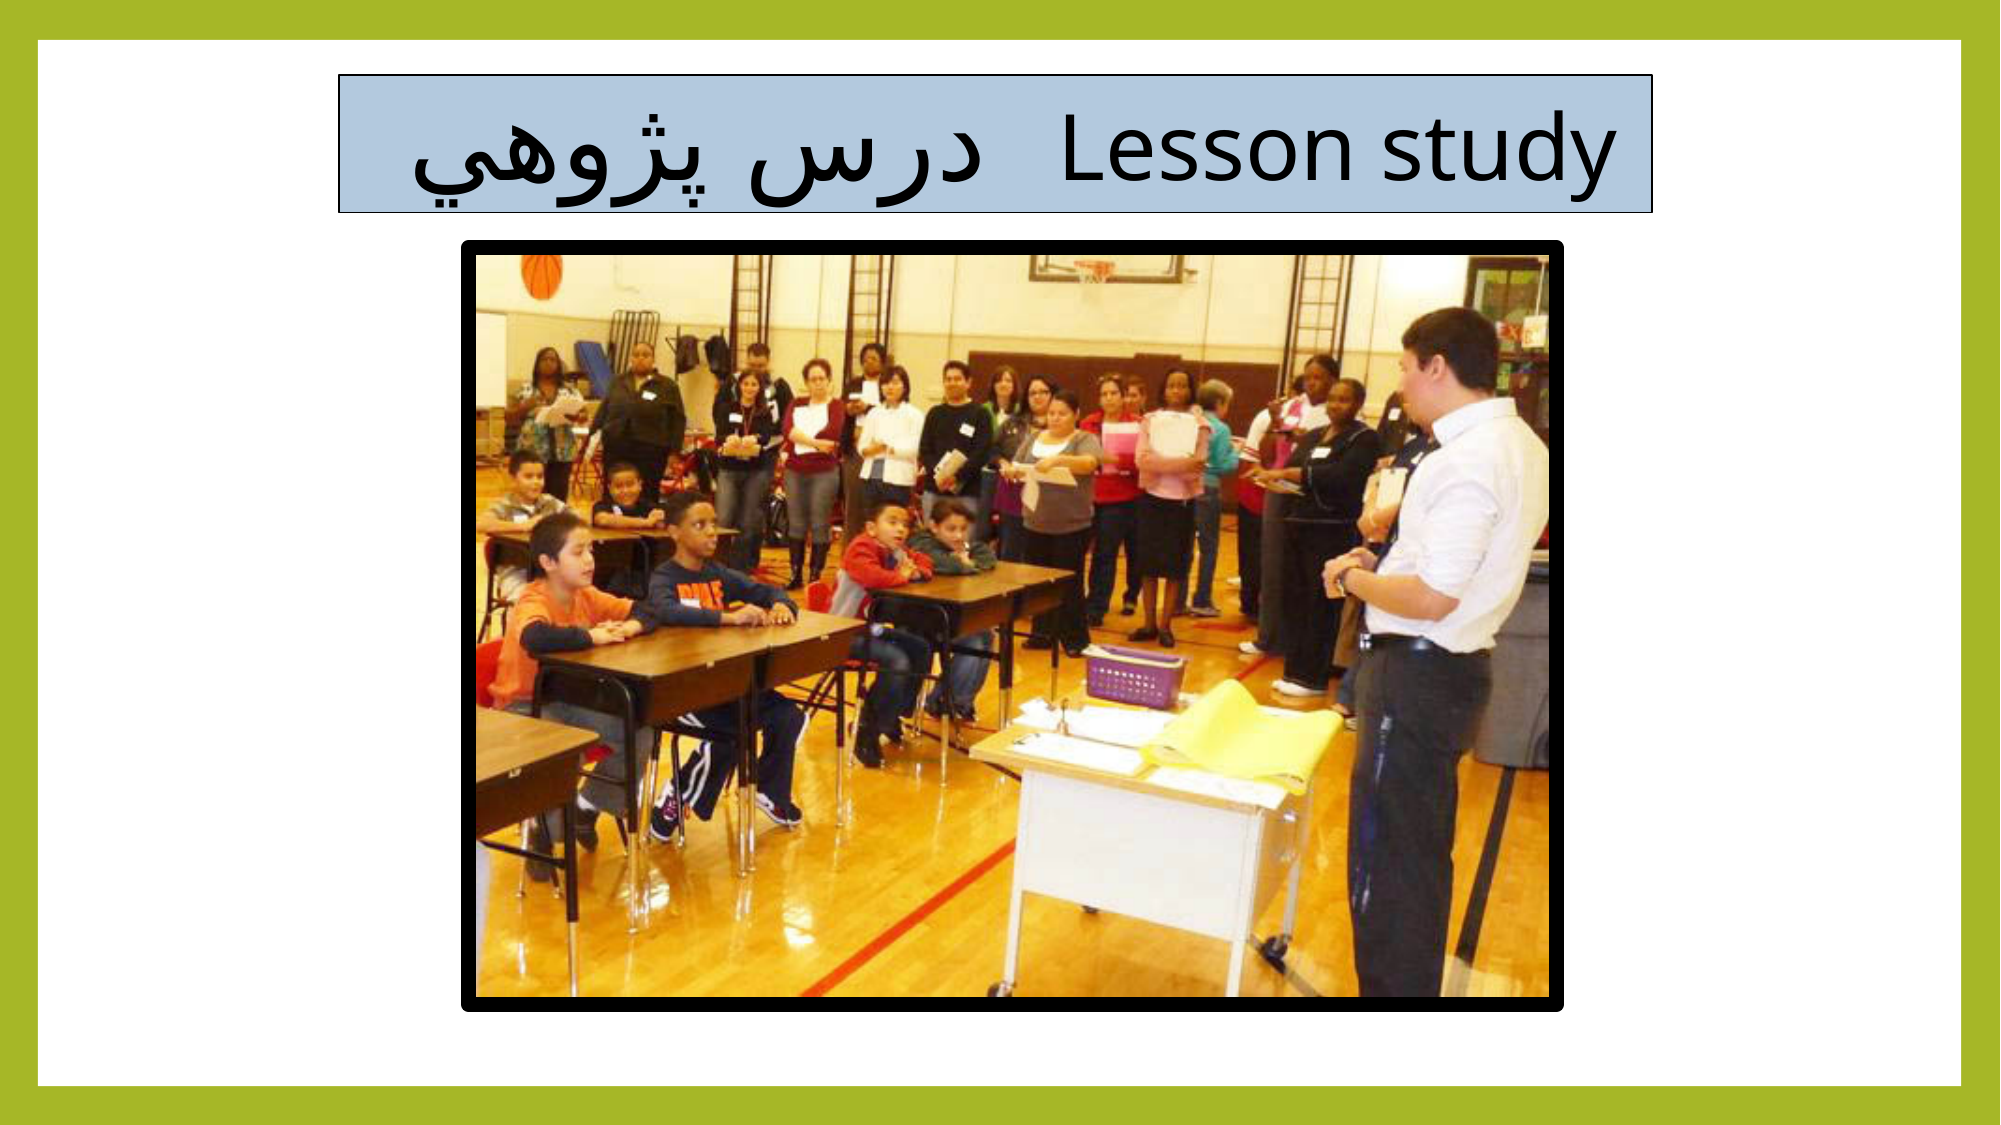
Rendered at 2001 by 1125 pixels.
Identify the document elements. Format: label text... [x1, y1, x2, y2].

title Lesson study درس پژوهي [338, 74, 1653, 213]
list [475, 254, 1550, 998]
